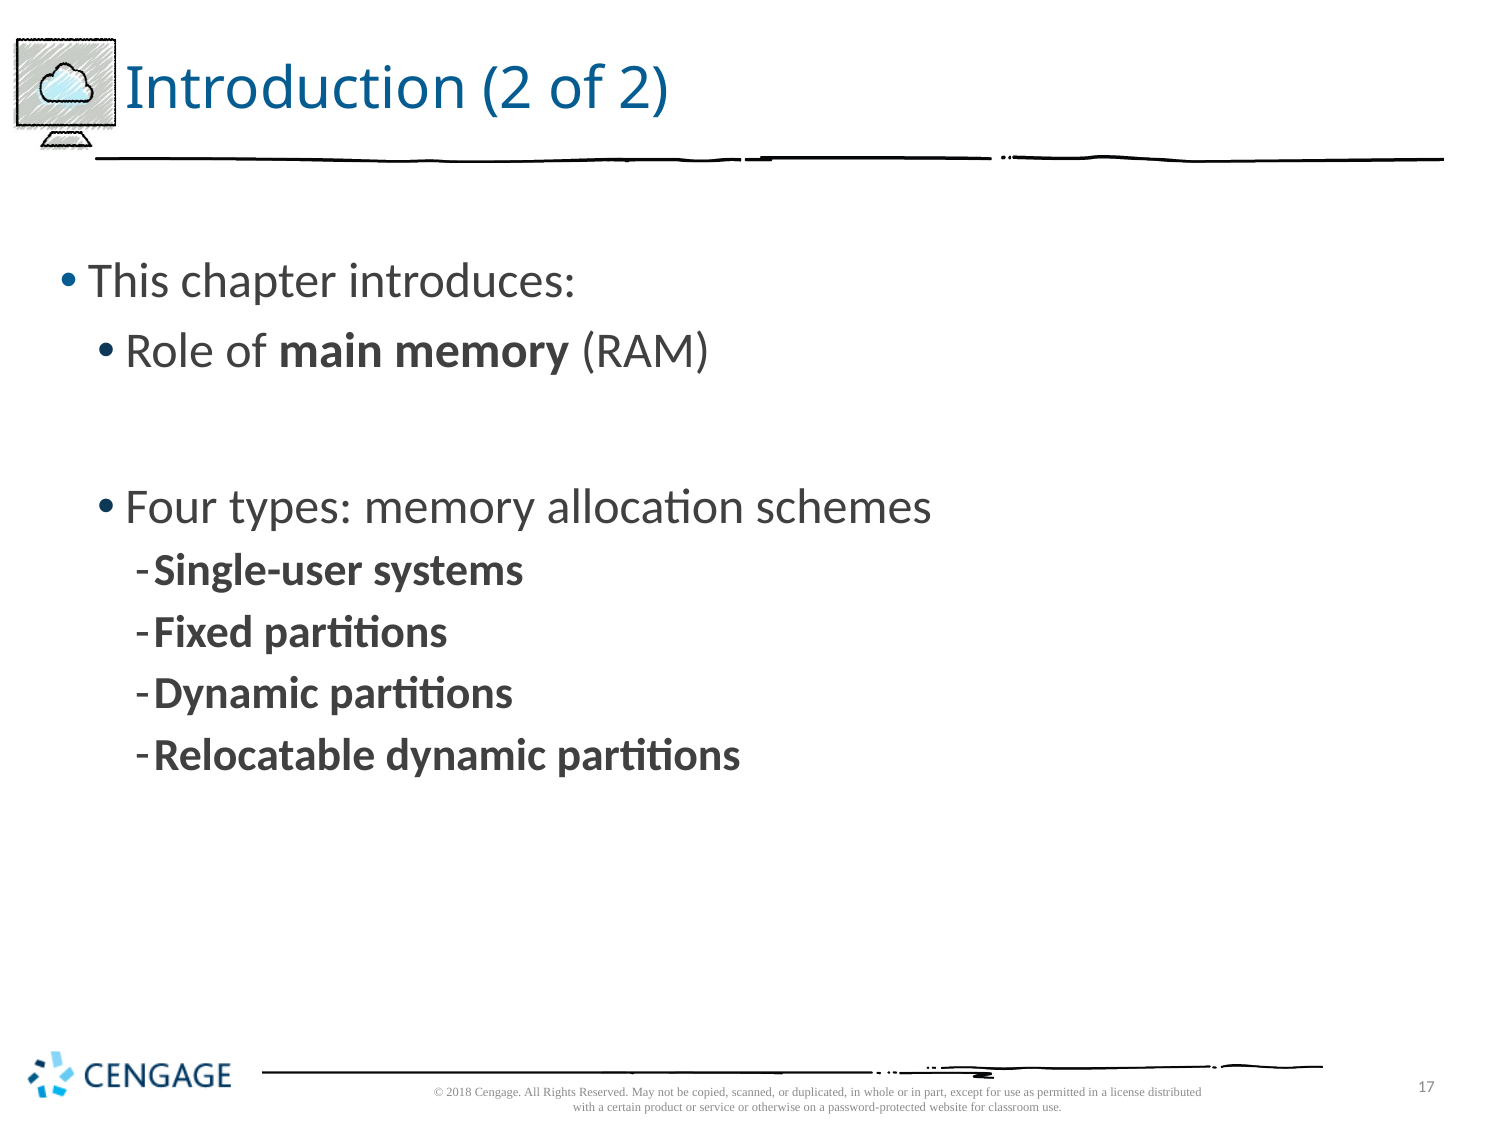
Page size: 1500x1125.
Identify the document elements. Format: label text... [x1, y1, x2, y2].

picture [95, 155, 1444, 163]
footer © 2018 Cengage. All Rights Reserved. May not be copied, scanned, or duplicated, in whole or in part, except for use as permitted in a license distributed with a certain product or service or otherwise on a password-protected website for classroom use. [411, 1079, 1224, 1120]
title Introduction (2 of 2) [125, 60, 1442, 122]
list This chapter introduces: Role of main memory (RAM) Four types: memory allocation schemes Single-user systems Fixed partitions Dynamic partitions Relocatable dynamic partitions [59, 252, 1441, 776]
picture [262, 1064, 1323, 1079]
picture [13, 36, 117, 151]
picture [7, 1037, 244, 1111]
